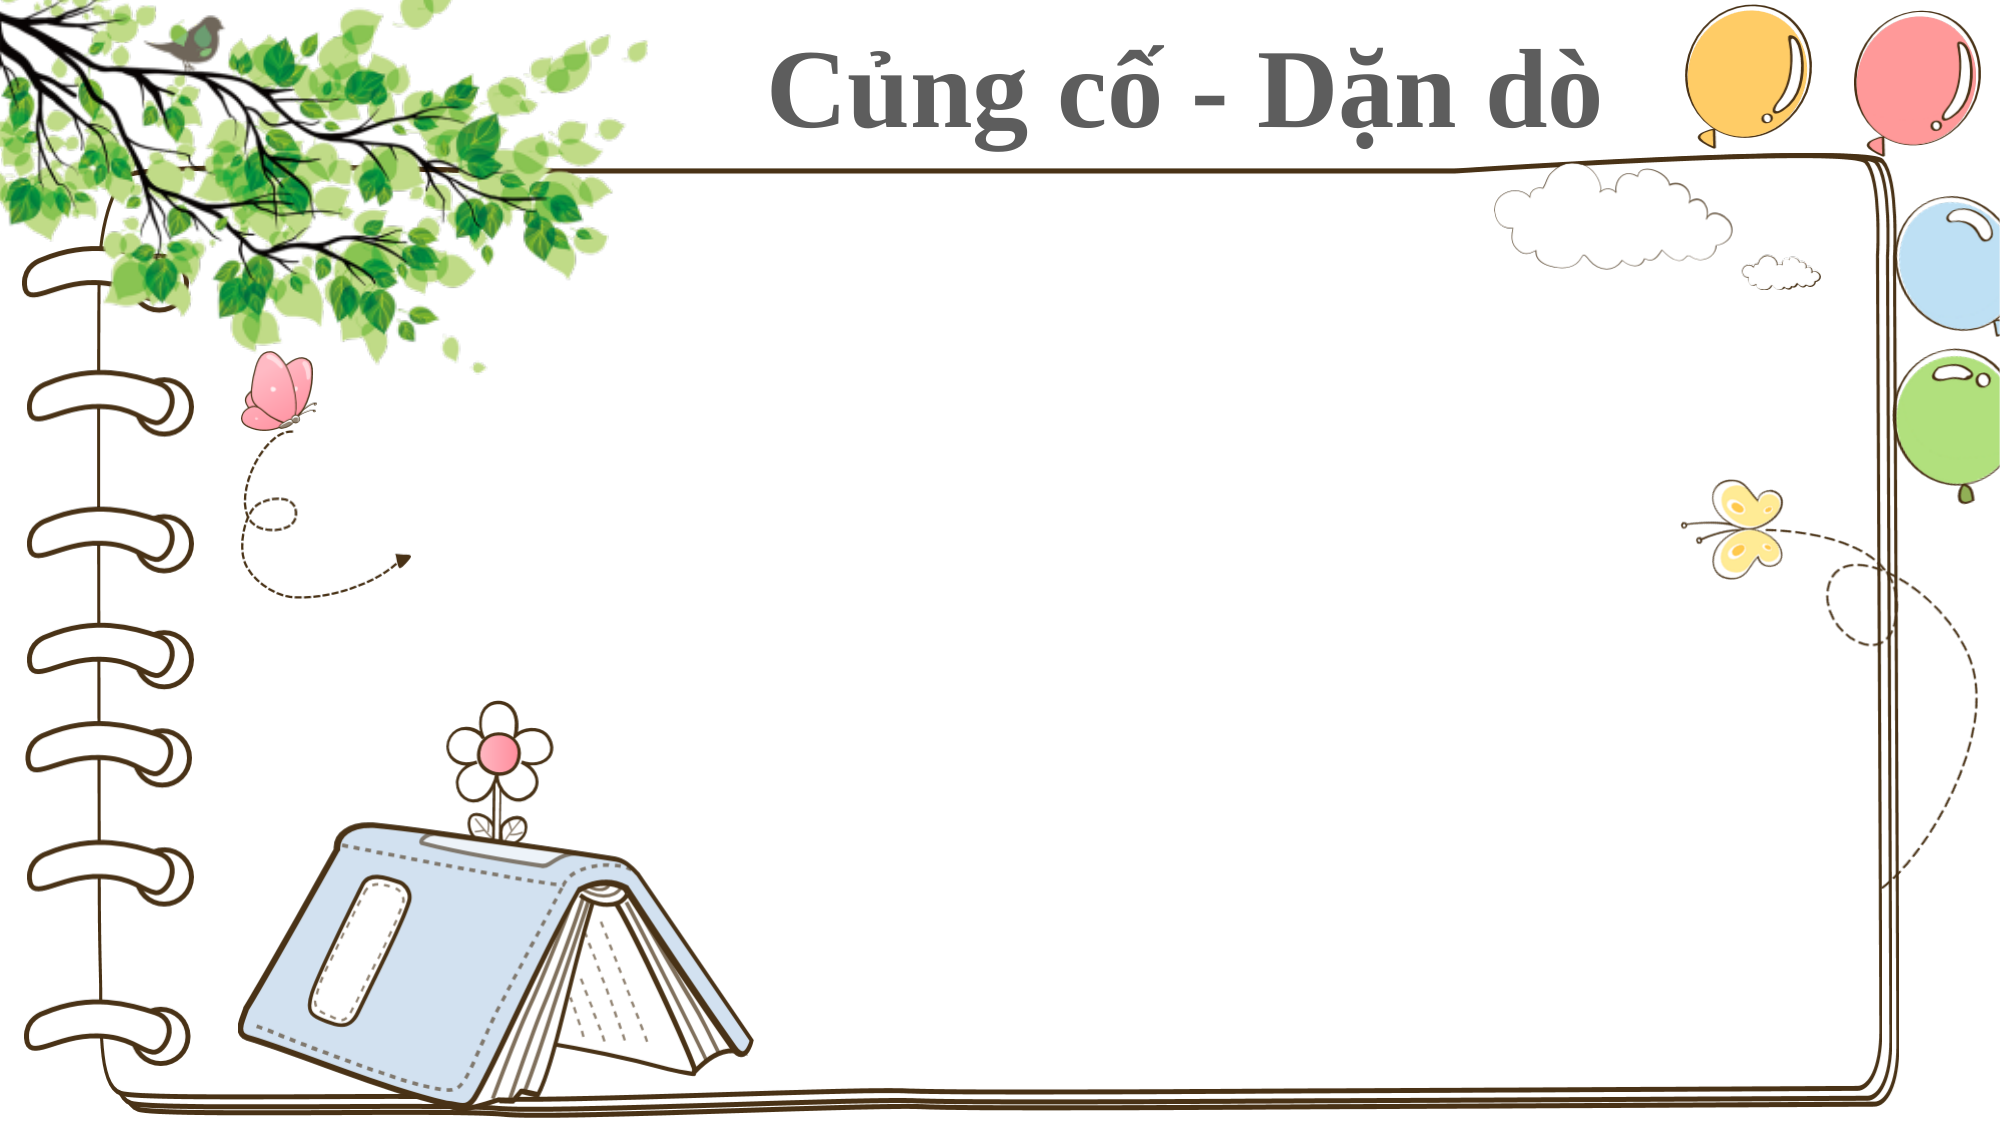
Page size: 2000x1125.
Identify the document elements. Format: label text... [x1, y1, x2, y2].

picture [0, 0, 716, 599]
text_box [21, 152, 1899, 1118]
picture [1636, 185, 2000, 895]
picture [1492, 159, 1856, 291]
picture [1685, 3, 1812, 150]
picture [1854, 10, 1982, 158]
picture [238, 699, 755, 1112]
text_box Củng cố - Dặn dò [728, 7, 1643, 150]
